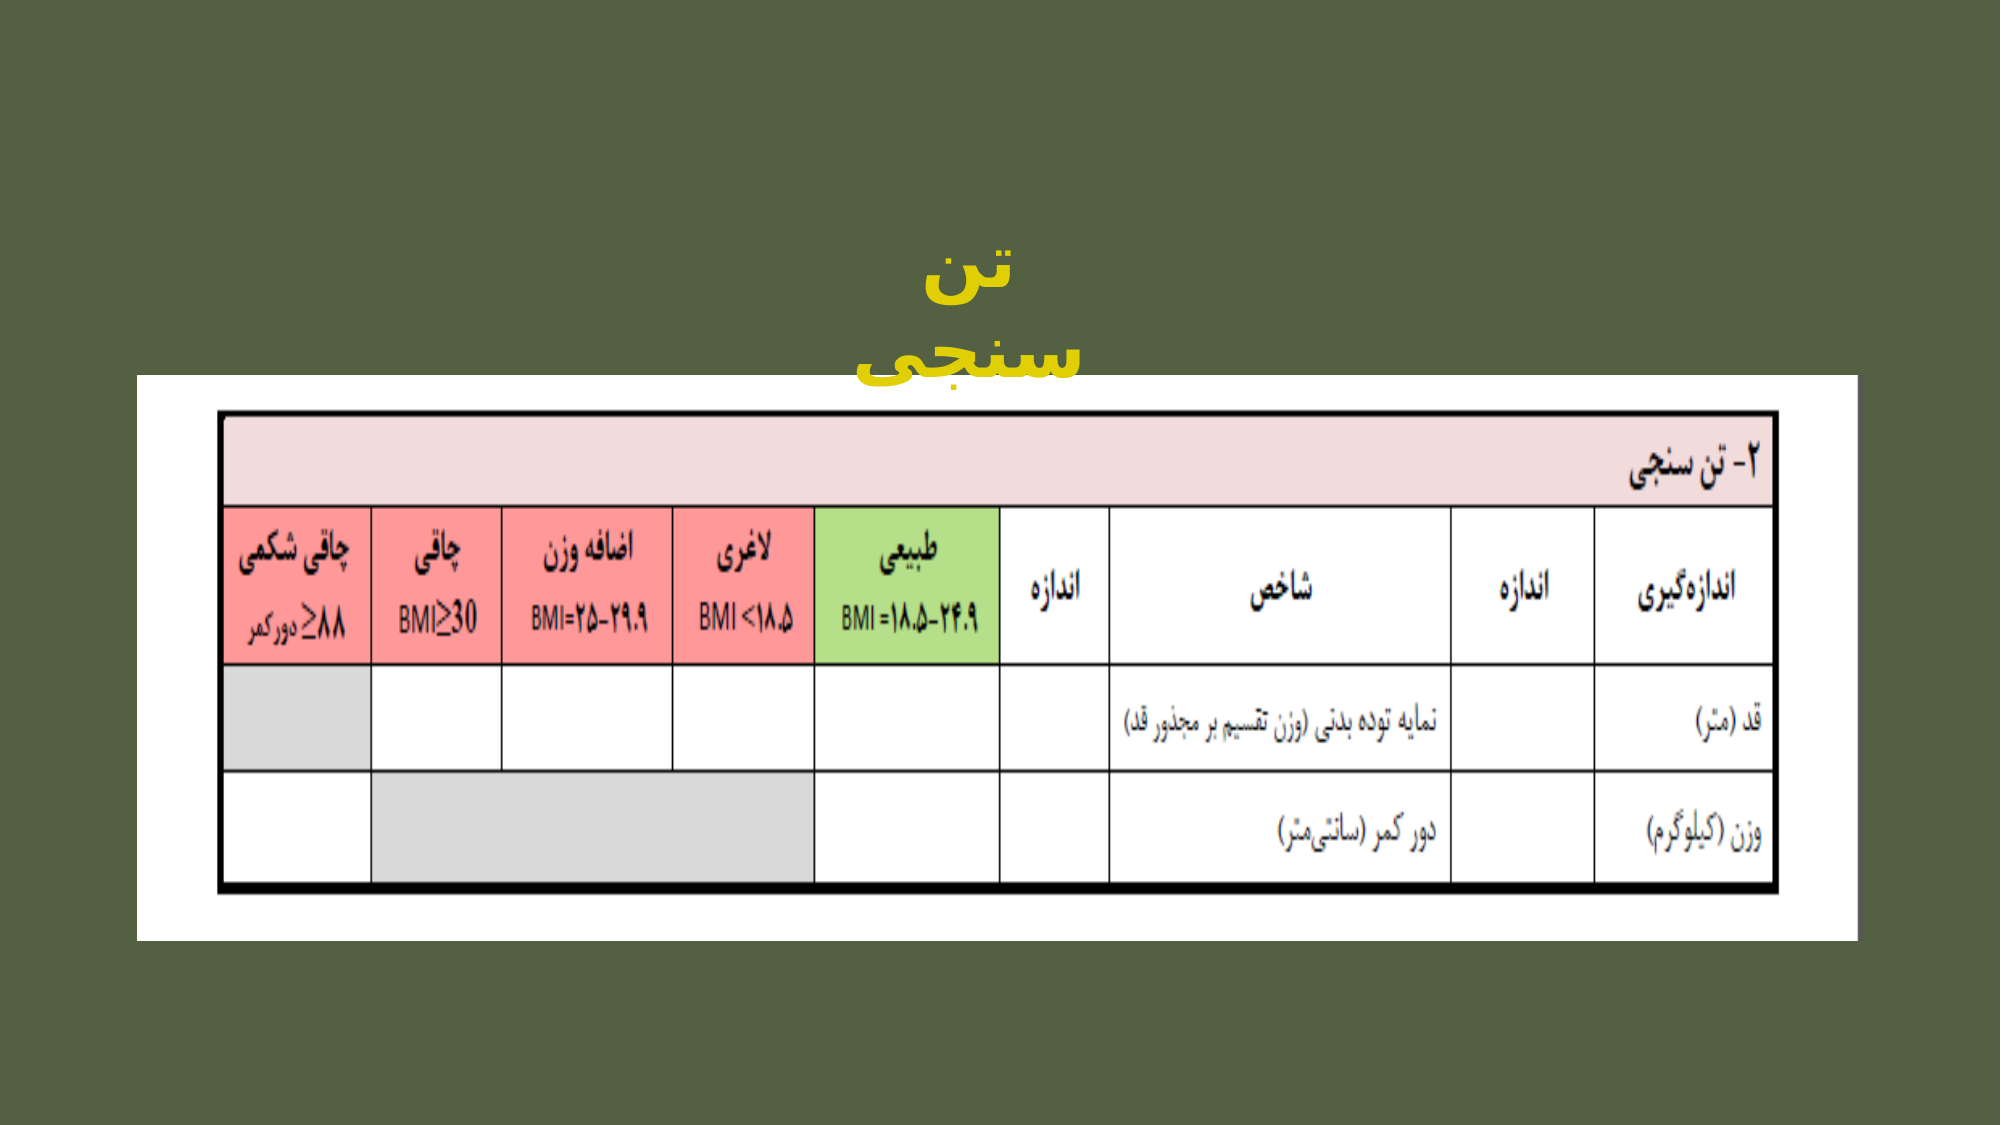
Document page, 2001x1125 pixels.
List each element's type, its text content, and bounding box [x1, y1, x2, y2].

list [137, 375, 1863, 941]
text_box تن سنجی [794, 205, 1144, 375]
